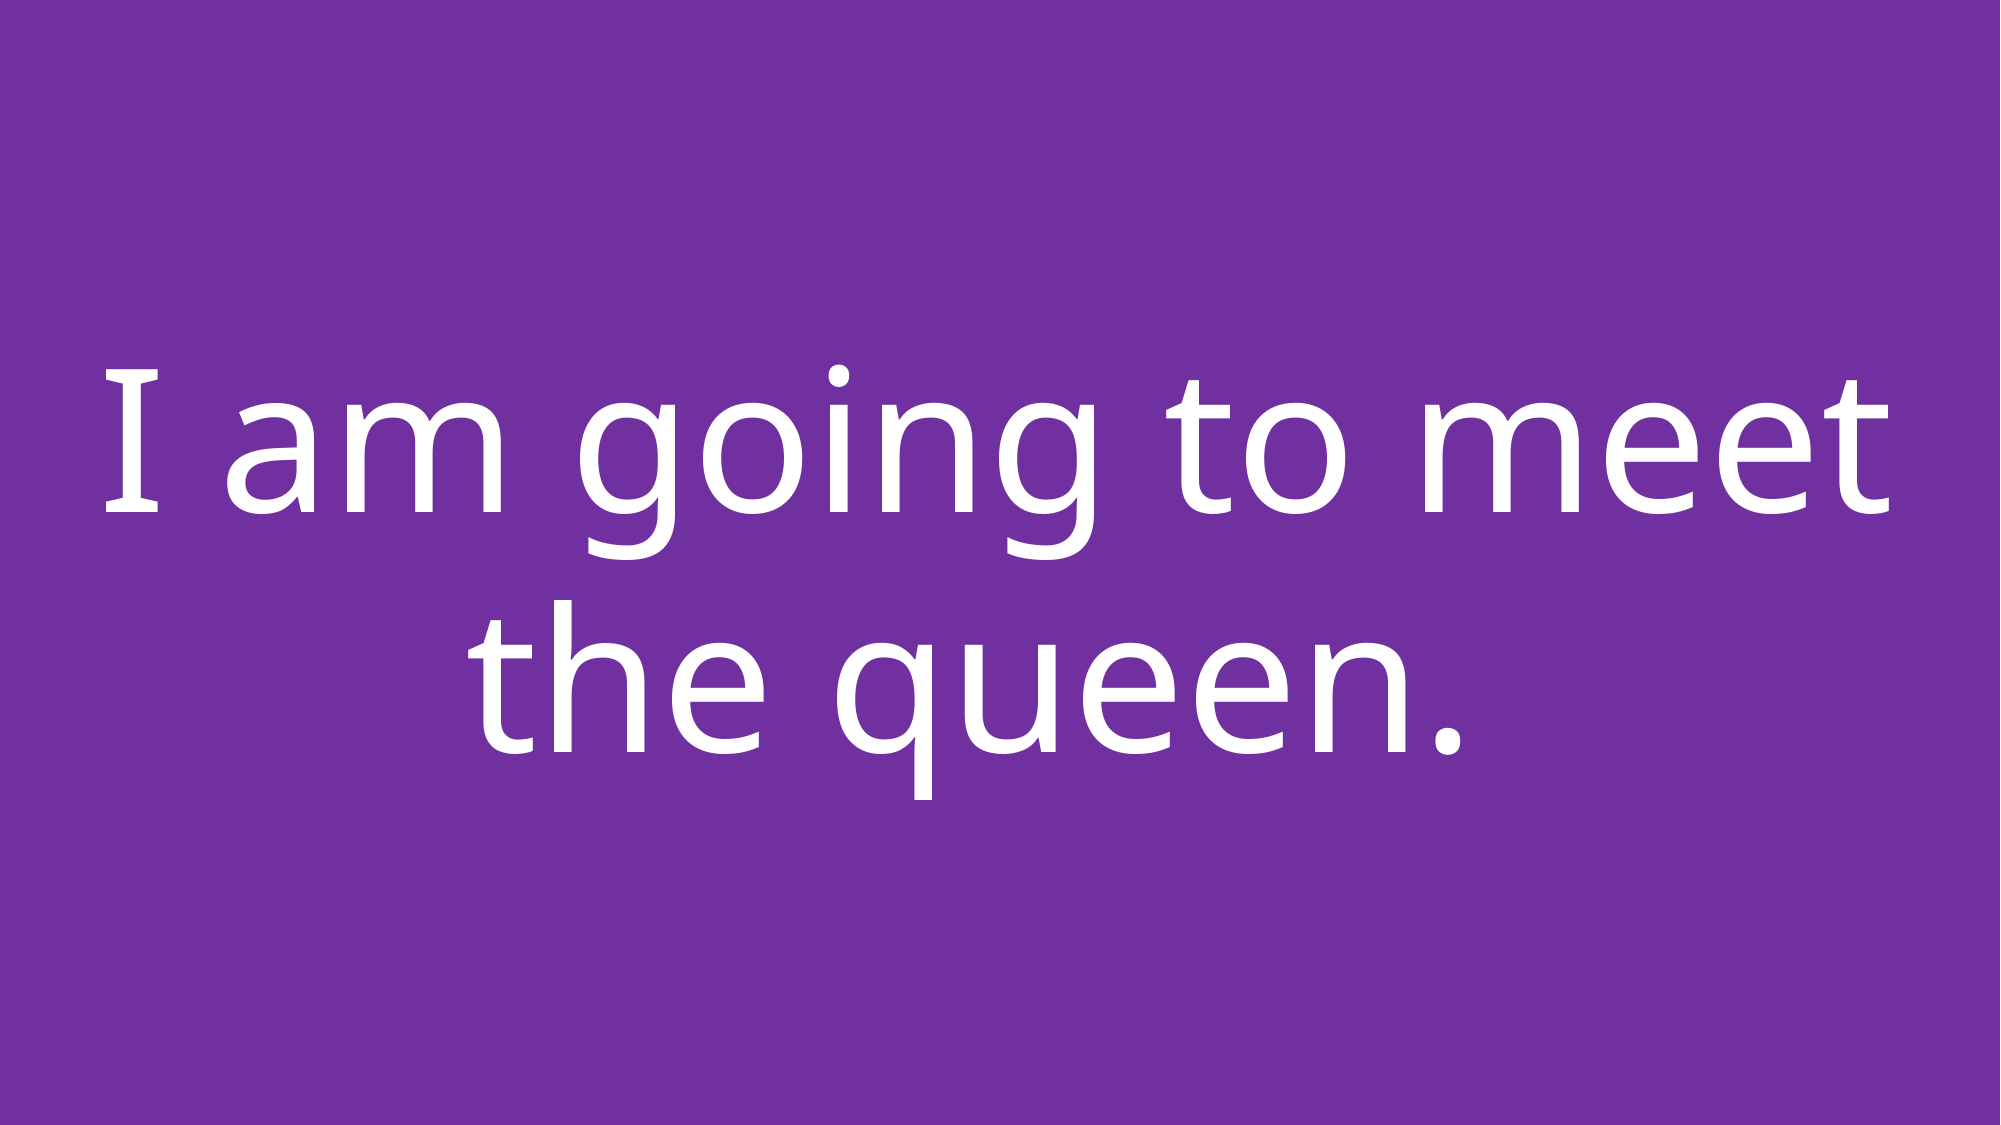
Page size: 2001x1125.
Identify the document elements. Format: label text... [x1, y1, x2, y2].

text_box I am going to meet the queen. [69, 304, 1924, 800]
